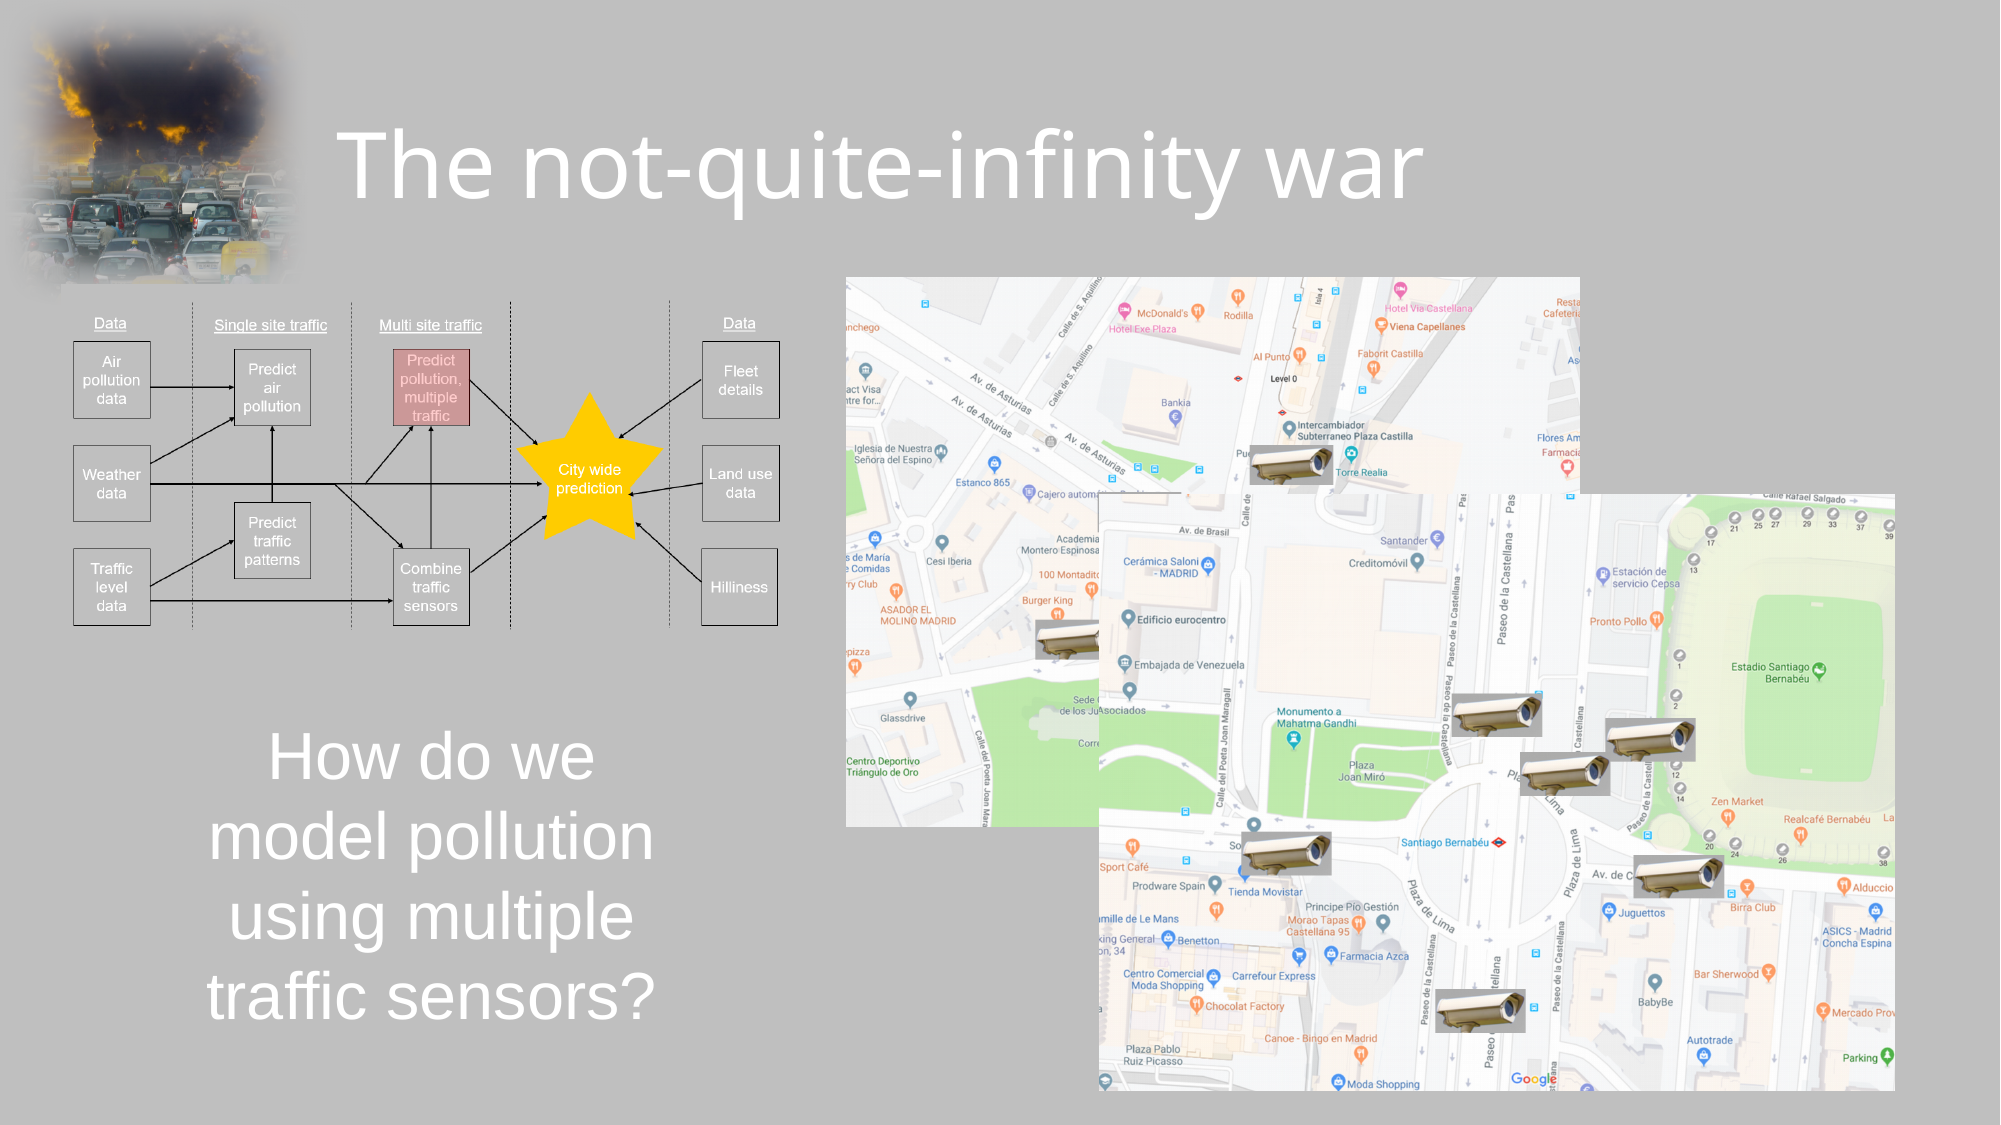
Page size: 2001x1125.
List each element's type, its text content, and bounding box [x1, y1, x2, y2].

picture [61, 284, 803, 642]
text_box How do we model pollution using multiple traffic sensors? [181, 705, 683, 1041]
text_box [0, 0, 311, 311]
title The not-quite-infinity war [321, 59, 1954, 278]
picture [846, 277, 1895, 1091]
